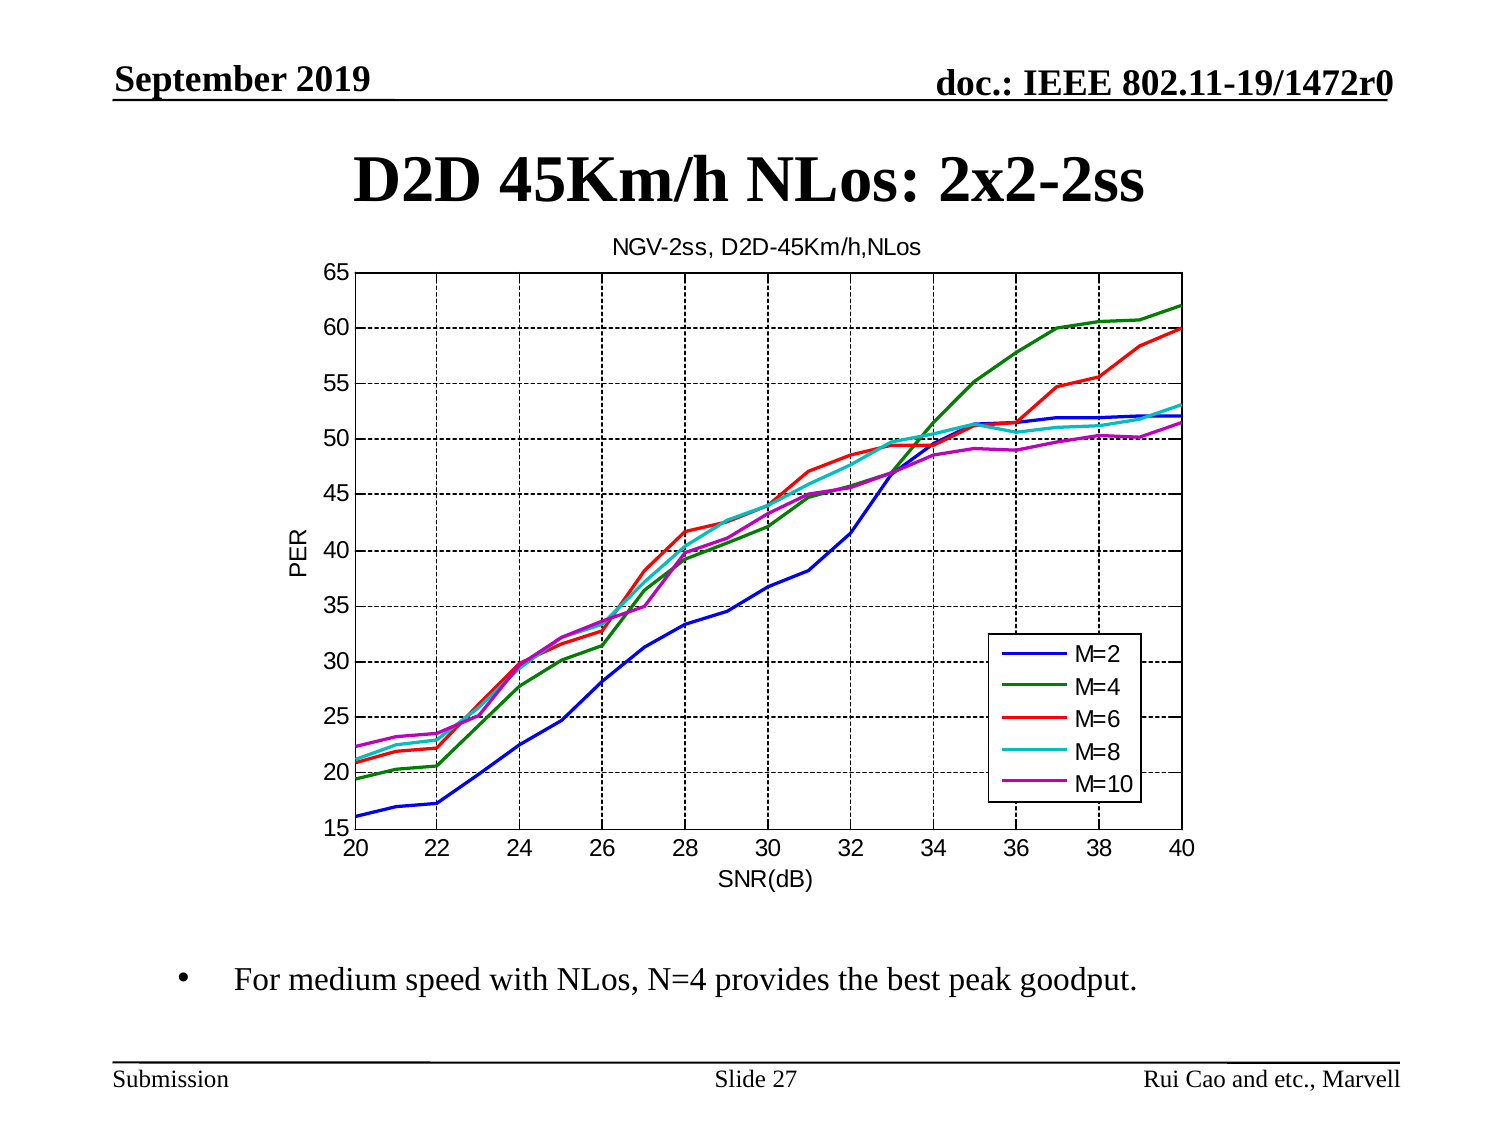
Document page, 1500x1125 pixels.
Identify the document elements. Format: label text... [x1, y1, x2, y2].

picture [215, 220, 1285, 905]
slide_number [114, 54, 423, 100]
title D2D 45Km/h NLos: 2x2-2ss [112, 87, 1388, 263]
slide_number Slide 27 [712, 1061, 800, 1123]
footer Rui Cao and etc., Marvell [878, 1061, 1402, 1093]
list For medium speed with NLos, N=4 provides the best peak goodput. [162, 949, 1458, 1050]
